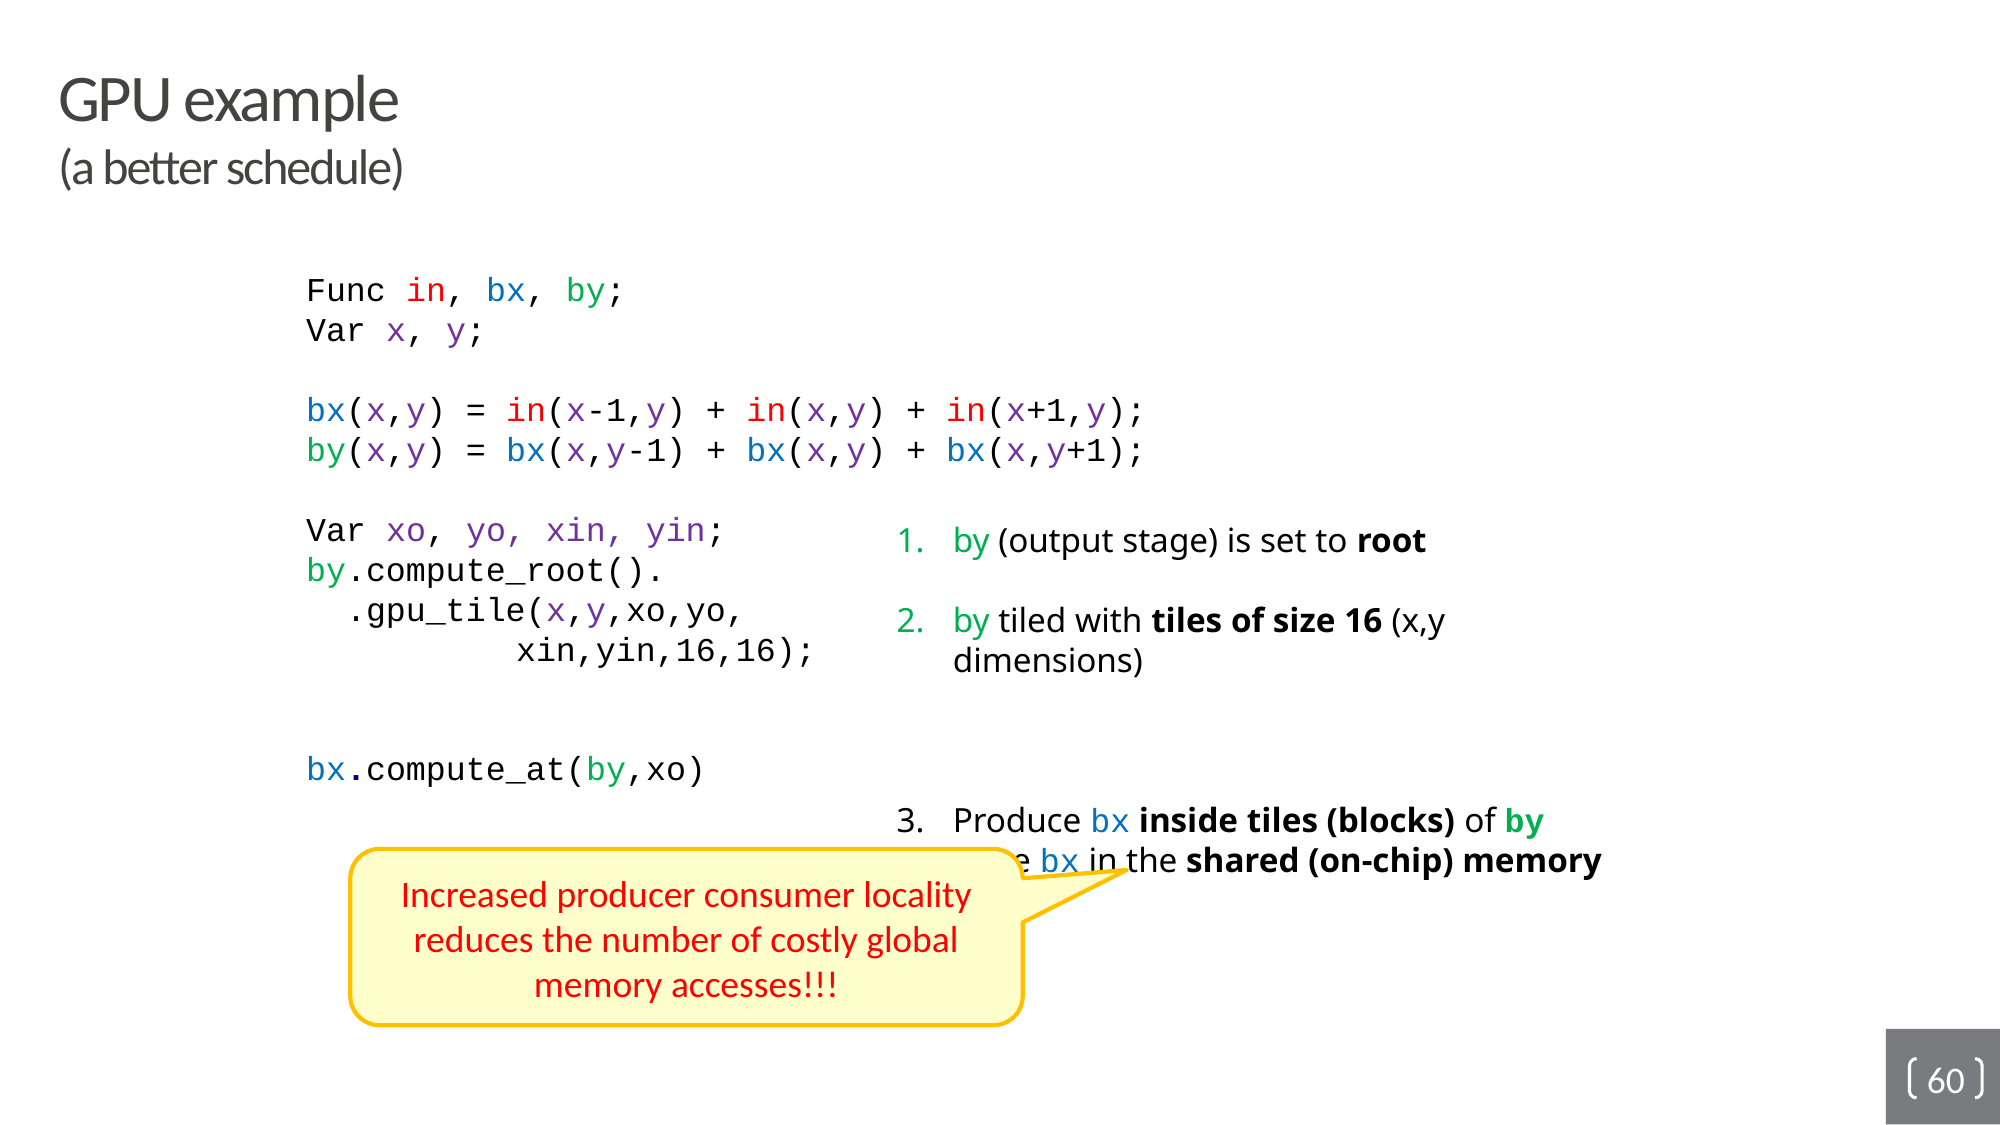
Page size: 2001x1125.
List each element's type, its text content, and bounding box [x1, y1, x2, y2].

title GPU example (a better schedule) [43, 45, 1957, 205]
slide_number 60 [1907, 1056, 1984, 1100]
text_box Increased producer consumer locality reduces the number of costly global memory accesses!!! [348, 846, 1129, 1028]
text_box Func in, bx, by; Var x, y; bx(x,y) = in(x-1,y) + in(x,y) + in(x+1,y); by(x,y) = bx(x,y-1) + bx(x,y) + bx(x,y+1); Var xo, yo, xin, yin; by.compute_root(). .gpu_tile(x,y,xo,yo, xin,yin,16,16); bx.compute_at(by,xo) [291, 261, 1473, 1115]
text_box by (output stage) is set to root by tiled with tiles of size 16 (x,y dimensions) Produce bx inside tiles (blocks) of by Store bx in the shared (on-chip) memory [881, 512, 1632, 944]
